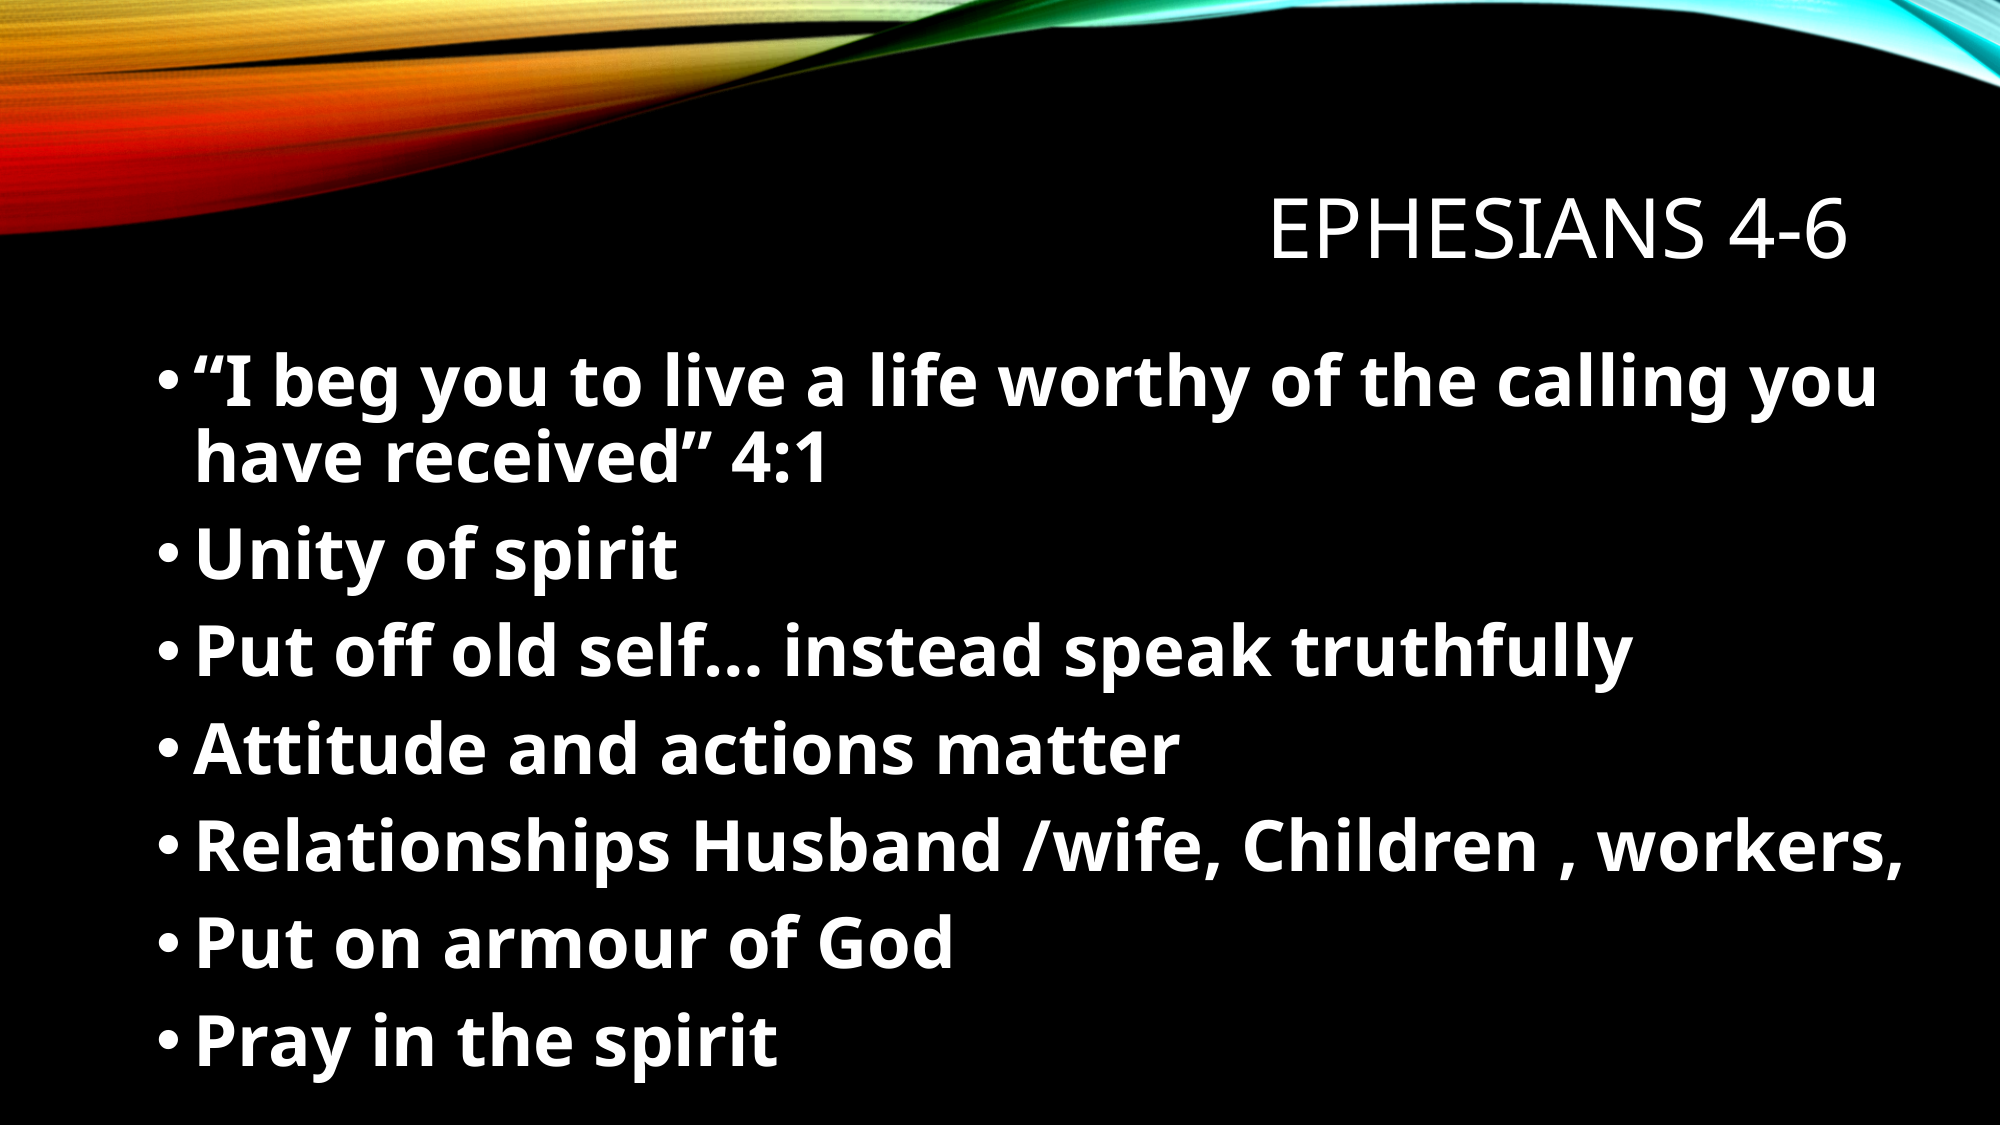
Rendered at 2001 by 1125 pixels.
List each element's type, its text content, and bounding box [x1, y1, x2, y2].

text_box Ephesians 4-6 [474, 125, 1888, 337]
picture [0, 0, 2000, 237]
text_box “I beg you to live a life worthy of the calling you have received” 4:1 Unity of spirit Put off old self… instead speak truthfully Attitude and actions matter Relationships Husband /wife, Children , workers, Put on armour of God Pray in the spirit [141, 337, 1950, 1070]
